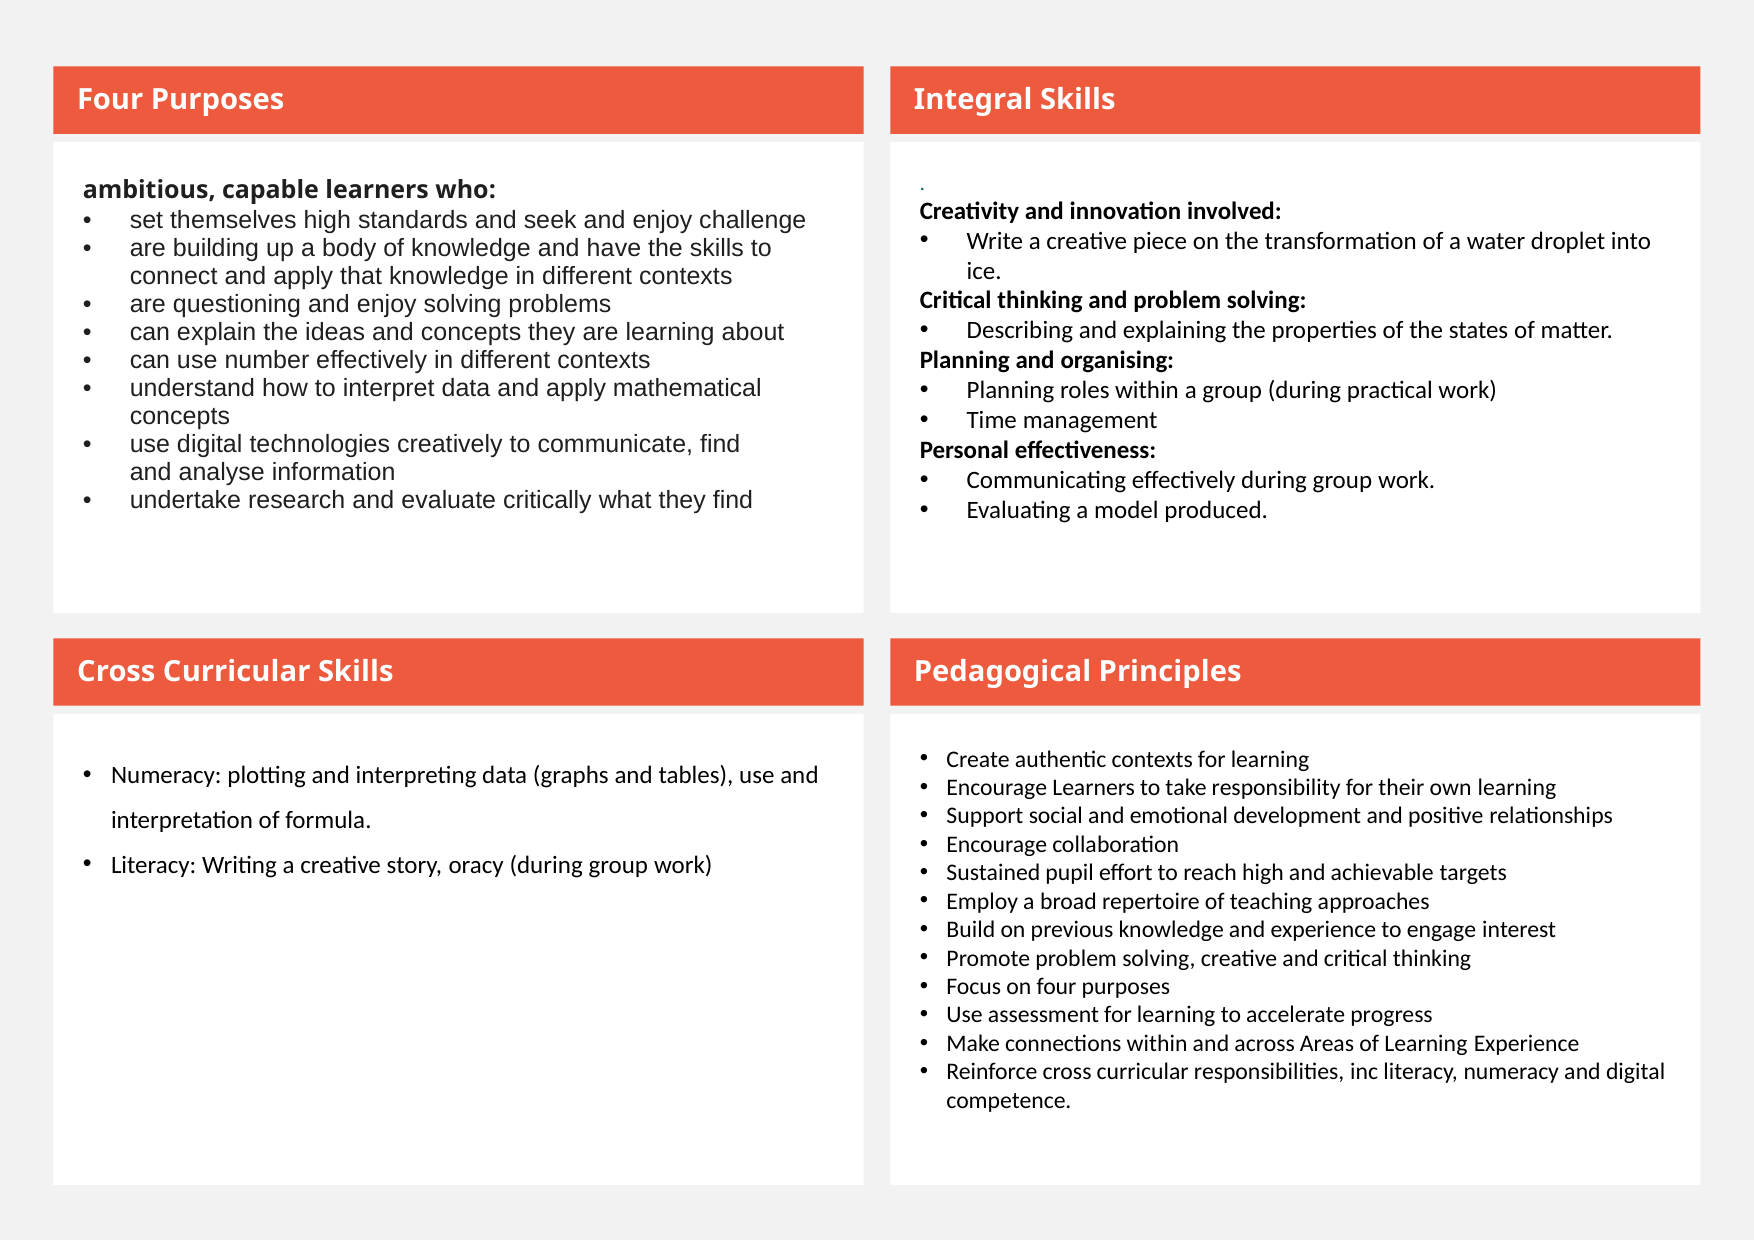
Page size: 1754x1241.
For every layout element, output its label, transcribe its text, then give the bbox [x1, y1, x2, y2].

list ambitious, capable learners who: set themselves high standards and seek and enjoy challenge are building up a body of knowledge and have the skills to connect and apply that knowledge in different contexts are questioning and enjoy solving problems can explain the ideas and concepts they are learning about can use number effectively in different contexts understand how to interpret data and apply mathematical concepts use digital technologies creatively to communicate, find and analyse information undertake research and evaluate critically what they find [53, 142, 864, 613]
list Cross Curricular Skills [53, 638, 864, 706]
list Four Purposes [53, 66, 864, 134]
list Numeracy: plotting and interpreting data (graphs and tables), use and interpretation of formula. Literacy: Writing a creative story, oracy (during group work) [53, 713, 864, 1186]
list Create authentic contexts for learning Encourage Learners to take responsibility for their own learning Support social and emotional development and positive relationships Encourage collaboration Sustained pupil effort to reach high and achievable targets Employ a broad repertoire of teaching approaches Build on previous knowledge and experience to engage interest Promote problem solving, creative and critical thinking Focus on four purposes Use assessment for learning to accelerate progress Make connections within and across Areas of Learning Experience Reinforce cross curricular responsibilities, inc literacy, numeracy and digital competence. [890, 713, 1701, 1186]
list . Creativity and innovation involved: Write a creative piece on the transformation of a water droplet into ice. Critical thinking and problem solving: Describing and explaining the properties of the states of matter. Planning and organising: Planning roles within a group (during practical work) Time management Personal effectiveness: Communicating effectively during group work. Evaluating a model produced. [890, 142, 1701, 613]
list Pedagogical Principles [890, 638, 1701, 706]
list Integral Skills [890, 66, 1701, 134]
